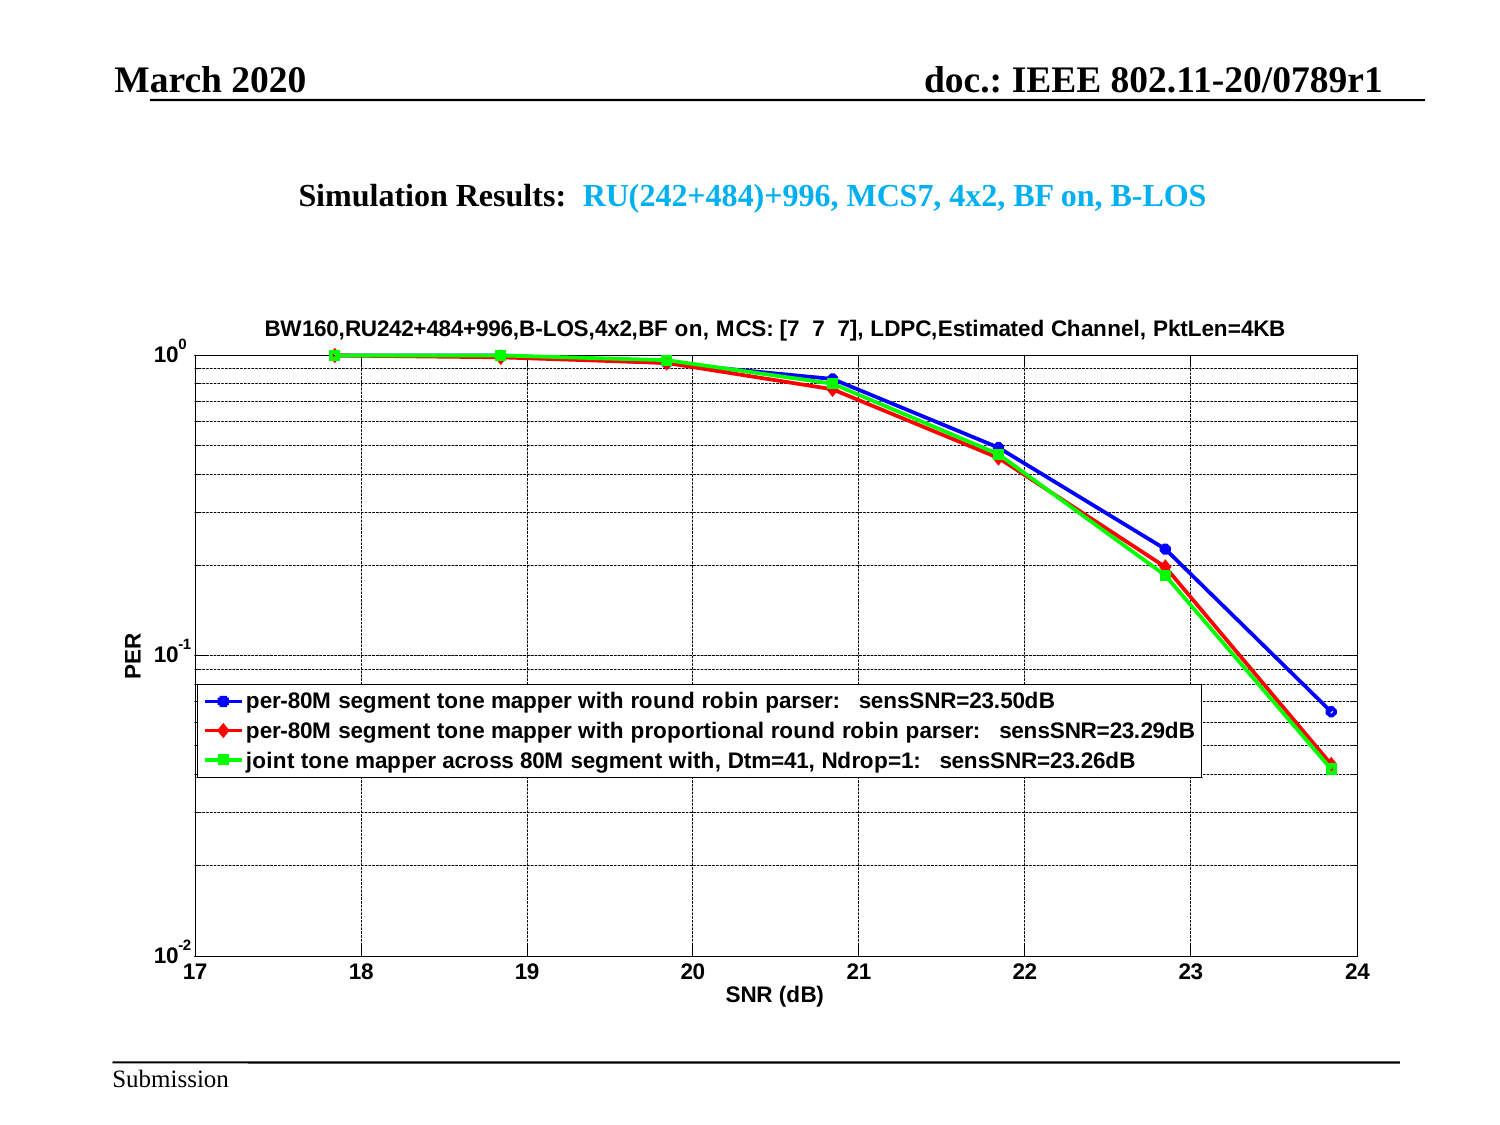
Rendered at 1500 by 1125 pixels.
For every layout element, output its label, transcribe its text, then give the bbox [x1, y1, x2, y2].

title Simulation Results: RU(242+484)+996, MCS7, 4x2, BF on, B-LOS [77, 165, 1429, 221]
picture [0, 299, 1500, 1038]
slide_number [114, 54, 309, 101]
